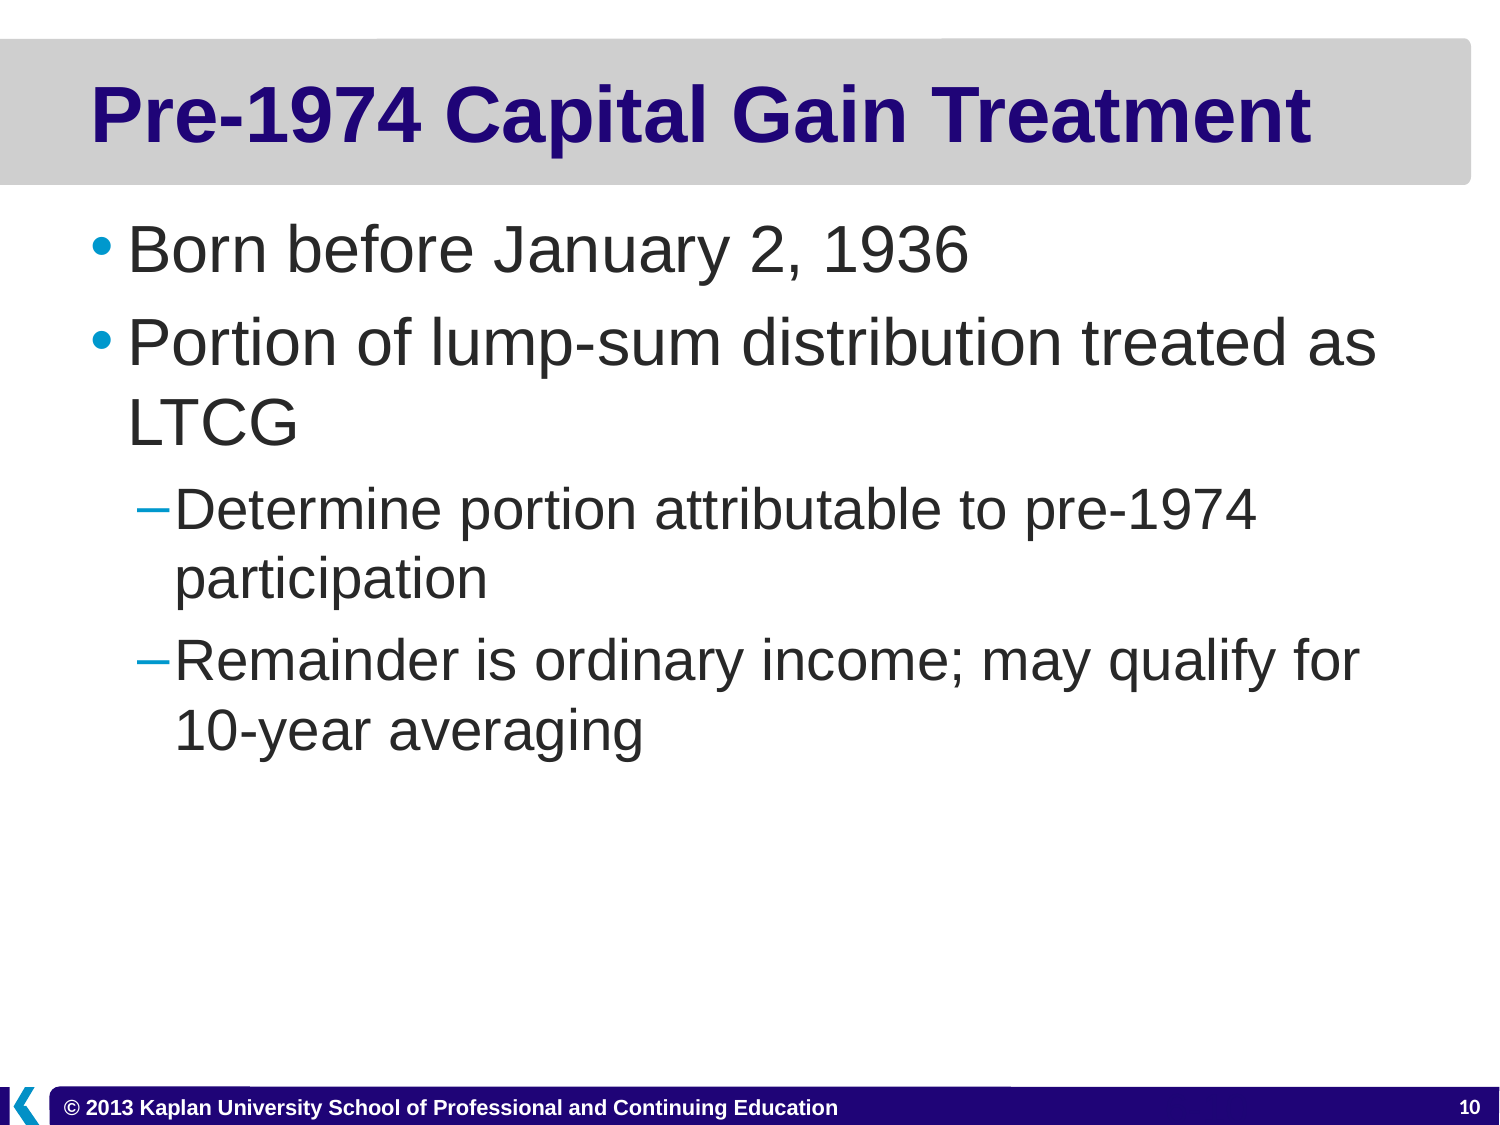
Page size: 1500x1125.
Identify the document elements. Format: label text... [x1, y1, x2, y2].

list Born before January 2, 1936 Portion of lump-sum distribution treated as LTCG Determine portion attributable to pre-1974 participation Remainder is ordinary income; may qualify for 10-year averaging [75, 198, 1425, 1005]
title Pre-1974 Capital Gain Treatment [75, 45, 1425, 177]
slide_number 6-10 [1149, 1074, 1500, 1113]
